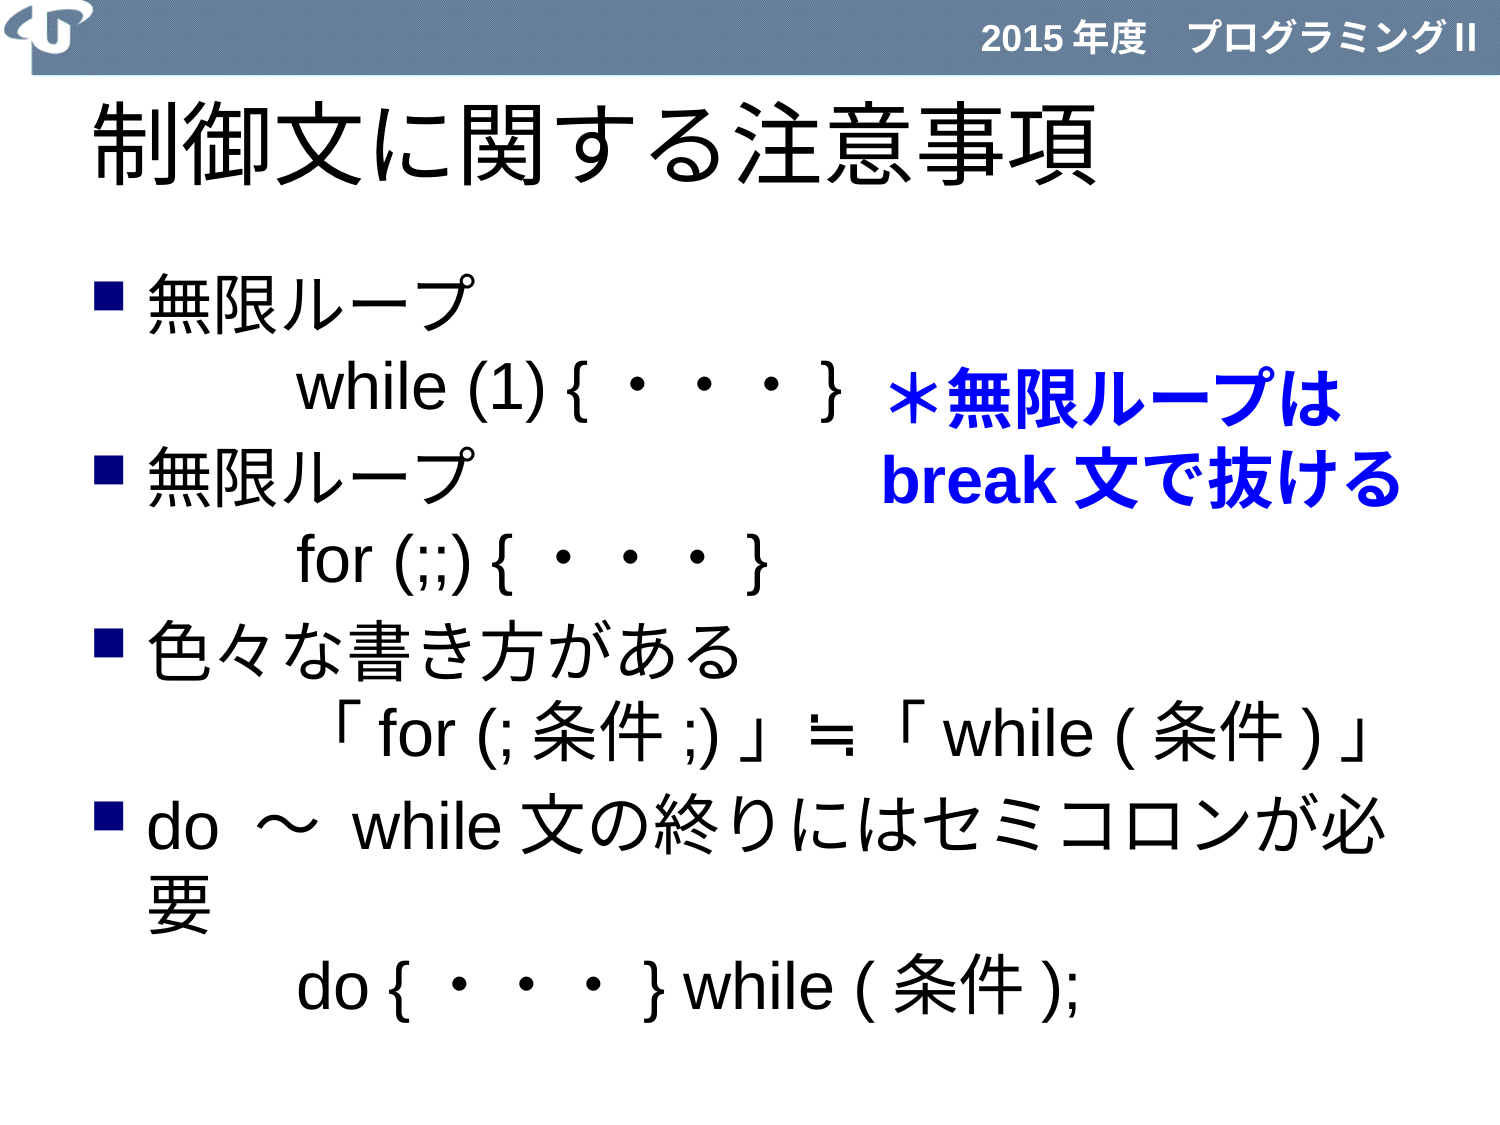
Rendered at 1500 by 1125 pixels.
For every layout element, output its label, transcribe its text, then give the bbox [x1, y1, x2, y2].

list 無限ループ while (1) {・・・} 無限ループ for (;;) {・・・} 色々な書き方がある 「for (;条件;)」≒「while (条件)」 do ～ while文の終りにはセミコロンが必要 do {・・・} while (条件); [75, 255, 1425, 1059]
title 制御文に関する注意事項 [75, 75, 1425, 208]
text_box ＊無限ループは break文で抜ける [865, 349, 1423, 525]
picture [0, 0, 1500, 1125]
